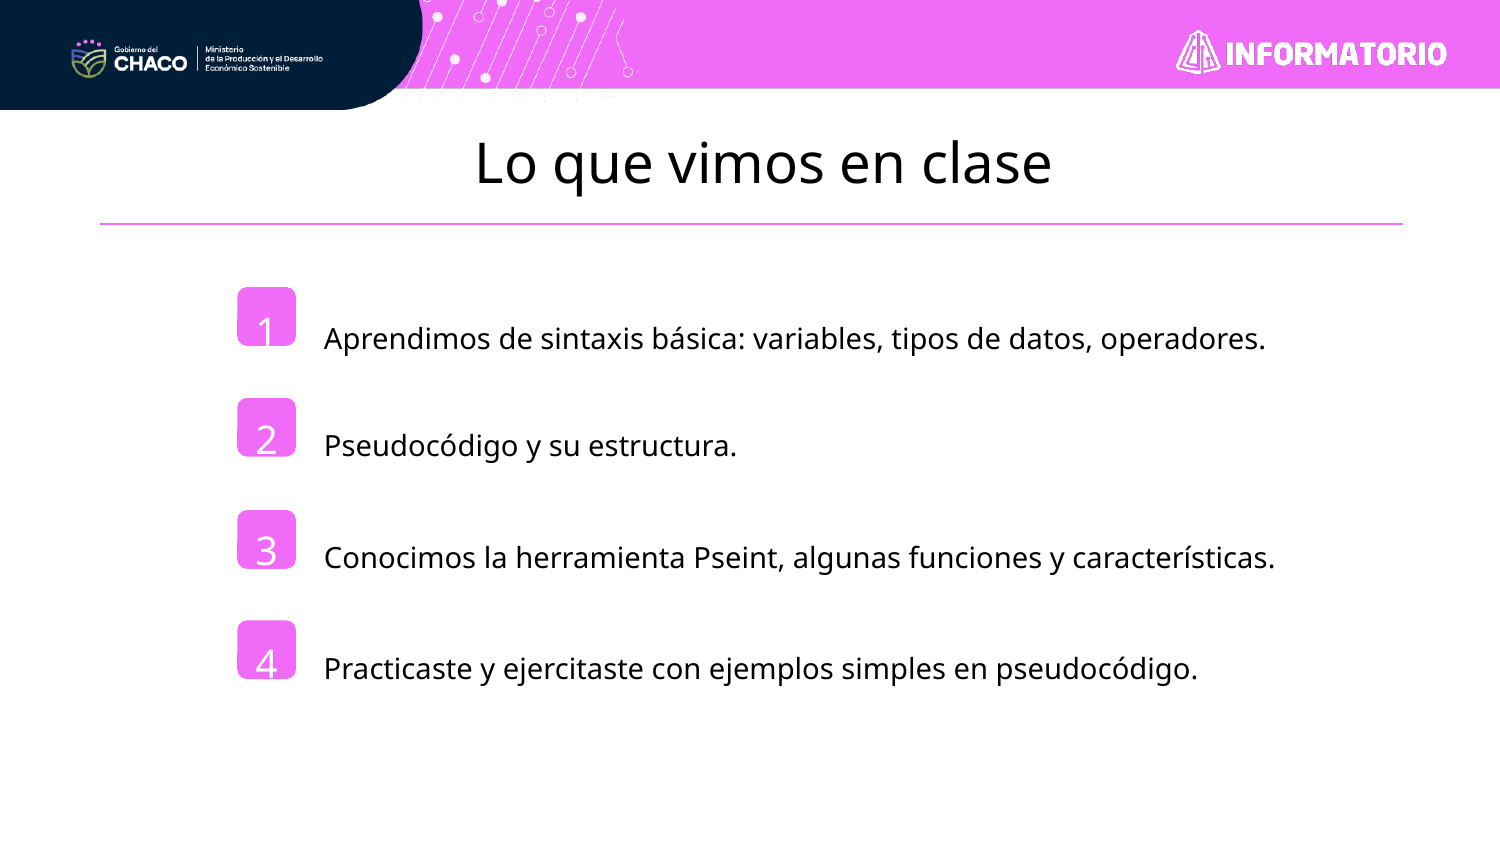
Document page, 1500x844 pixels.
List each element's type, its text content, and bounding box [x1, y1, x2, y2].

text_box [237, 280, 297, 347]
text_box Lo que vimos en clase [89, 124, 1439, 195]
text_box Conocimos la herramienta Pseint, algunas funciones y características. [323, 512, 1403, 574]
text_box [237, 388, 297, 457]
text_box Practicaste y ejercitaste con ejemplos simples en pseudocódigo. [323, 623, 1227, 686]
text_box Pseudocódigo y su estructura. [323, 400, 1109, 463]
text_box Aprendimos de sintaxis básica: variables, tipos de datos, operadores. [323, 293, 1403, 356]
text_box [237, 612, 297, 680]
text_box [237, 499, 297, 570]
picture [0, 0, 1500, 844]
